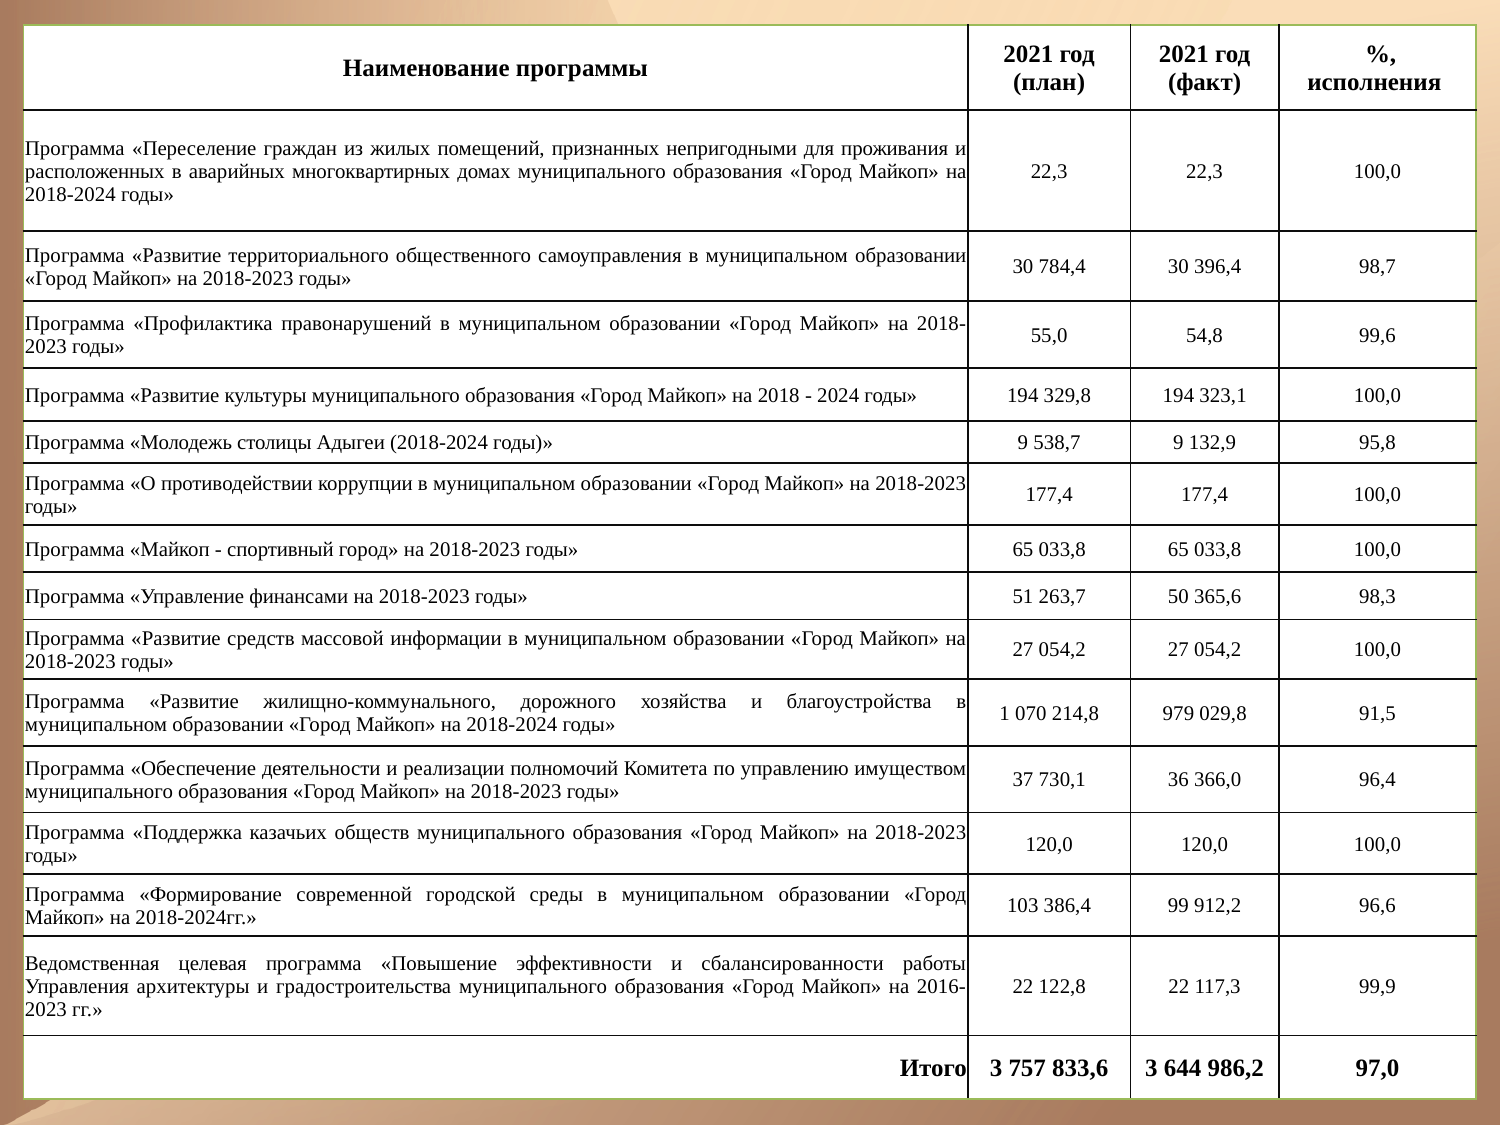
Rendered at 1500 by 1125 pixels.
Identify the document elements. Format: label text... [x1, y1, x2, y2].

table_cell 36 366,0 [1131, 747, 1278, 812]
table_header 2021 год (план) [969, 26, 1130, 109]
table_cell Программа «Формирование современной городской среды в муниципальном образовании «Город Майкоп» на 2018-2024гг.» [24, 875, 967, 935]
table_cell 22,3 [1131, 111, 1278, 230]
table_cell 194 323,1 [1131, 369, 1278, 420]
table_cell 100,0 [1280, 620, 1475, 678]
table_cell 98,3 [1280, 573, 1475, 619]
table_cell 22,3 [969, 111, 1130, 230]
table_cell 65 033,8 [969, 526, 1130, 571]
table_cell 120,0 [1131, 813, 1278, 873]
table_cell 96,6 [1280, 875, 1475, 935]
table_cell 177,4 [1131, 464, 1278, 524]
table_cell 55,0 [969, 302, 1130, 367]
table_cell 54,8 [1131, 302, 1278, 367]
table_cell 99 912,2 [1131, 875, 1278, 935]
table_cell 22 122,8 [969, 937, 1130, 1035]
table_cell Программа «Поддержка казачьих обществ муниципального образования «Город Майкоп» на 2018-2023 годы» [24, 813, 967, 873]
table_cell 51 263,7 [969, 573, 1130, 619]
table_cell Программа «О противодействии коррупции в муниципальном образовании «Город Майкоп» на 2018-2023 годы» [24, 464, 967, 524]
table_cell Программа «Развитие культуры муниципального образования «Город Майкоп» на 2018 - 2024 годы» [24, 369, 967, 420]
table_cell 979 029,8 [1131, 680, 1278, 745]
table_cell 97,0 [1280, 1036, 1475, 1098]
table_cell Программа «Развитие жилищно-коммунального, дорожного хозяйства и благоустройства в муниципальном образовании «Город Майкоп» на 2018-2024 годы» [24, 680, 967, 745]
table_cell 99,9 [1280, 937, 1475, 1035]
table_cell Программа «Профилактика правонарушений в муниципальном образовании «Город Майкоп» на 2018-2023 годы» [24, 302, 967, 367]
table_header %, исполнения [1280, 26, 1475, 109]
table_cell Программа «Майкоп - спортивный город» на 2018-2023 годы» [24, 526, 967, 571]
table_cell 100,0 [1280, 111, 1475, 230]
table_cell 27 054,2 [1131, 620, 1278, 678]
table_cell 3 644 986,2 [1131, 1036, 1278, 1098]
table_cell Программа «Молодежь столицы Адыгеи (2018-2024 годы)» [24, 422, 967, 462]
table_cell 65 033,8 [1131, 526, 1278, 571]
table_cell 194 329,8 [969, 369, 1130, 420]
table_cell 37 730,1 [969, 747, 1130, 812]
table_cell 177,4 [969, 464, 1130, 524]
table_cell Программа «Управление финансами на 2018-2023 годы» [24, 573, 967, 619]
table_cell Программа «Развитие территориального общественного самоуправления в муниципальном образовании «Город Майкоп» на 2018-2023 годы» [24, 232, 967, 300]
table_cell Ведомственная целевая программа «Повышение эффективности и сбалансированности работы Управления архитектуры и градостроительства муниципального образования «Город Майкоп» на 2016-2023 гг.» [24, 937, 967, 1035]
table_cell 120,0 [969, 813, 1130, 873]
table_cell 9 538,7 [969, 422, 1130, 462]
table_cell Итого [24, 1036, 967, 1098]
table_header Наименование программы [24, 26, 967, 109]
table_cell Программа «Развитие средств массовой информации в муниципальном образовании «Город Майкоп» на 2018-2023 годы» [24, 620, 967, 678]
table_cell 100,0 [1280, 526, 1475, 571]
table_cell 95,8 [1280, 422, 1475, 462]
table_cell 98,7 [1280, 232, 1475, 300]
table_cell 30 396,4 [1131, 232, 1278, 300]
table_cell 9 132,9 [1131, 422, 1278, 462]
table_cell 96,4 [1280, 747, 1475, 812]
table_cell Программа «Обеспечение деятельности и реализации полномочий Комитета по управлению имуществом муниципального образования «Город Майкоп» на 2018-2023 годы» [24, 747, 967, 812]
table_cell 27 054,2 [969, 620, 1130, 678]
table_cell 100,0 [1280, 813, 1475, 873]
table_cell Программа «Переселение граждан из жилых помещений, признанных непригодными для проживания и расположенных в аварийных многоквартирных домах муниципального образования «Город Майкоп» на 2018-2024 годы» [24, 111, 967, 230]
table_cell 91,5 [1280, 680, 1475, 745]
table_cell 22 117,3 [1131, 937, 1278, 1035]
table_cell 3 757 833,6 [969, 1036, 1130, 1098]
table_header 2021 год (факт) [1131, 26, 1278, 109]
table_cell 99,6 [1280, 302, 1475, 367]
table_cell 103 386,4 [969, 875, 1130, 935]
table_cell 100,0 [1280, 464, 1475, 524]
table_cell 50 365,6 [1131, 573, 1278, 619]
table_cell 100,0 [1280, 369, 1475, 420]
table_cell 1 070 214,8 [969, 680, 1130, 745]
table_cell 30 784,4 [969, 232, 1130, 300]
